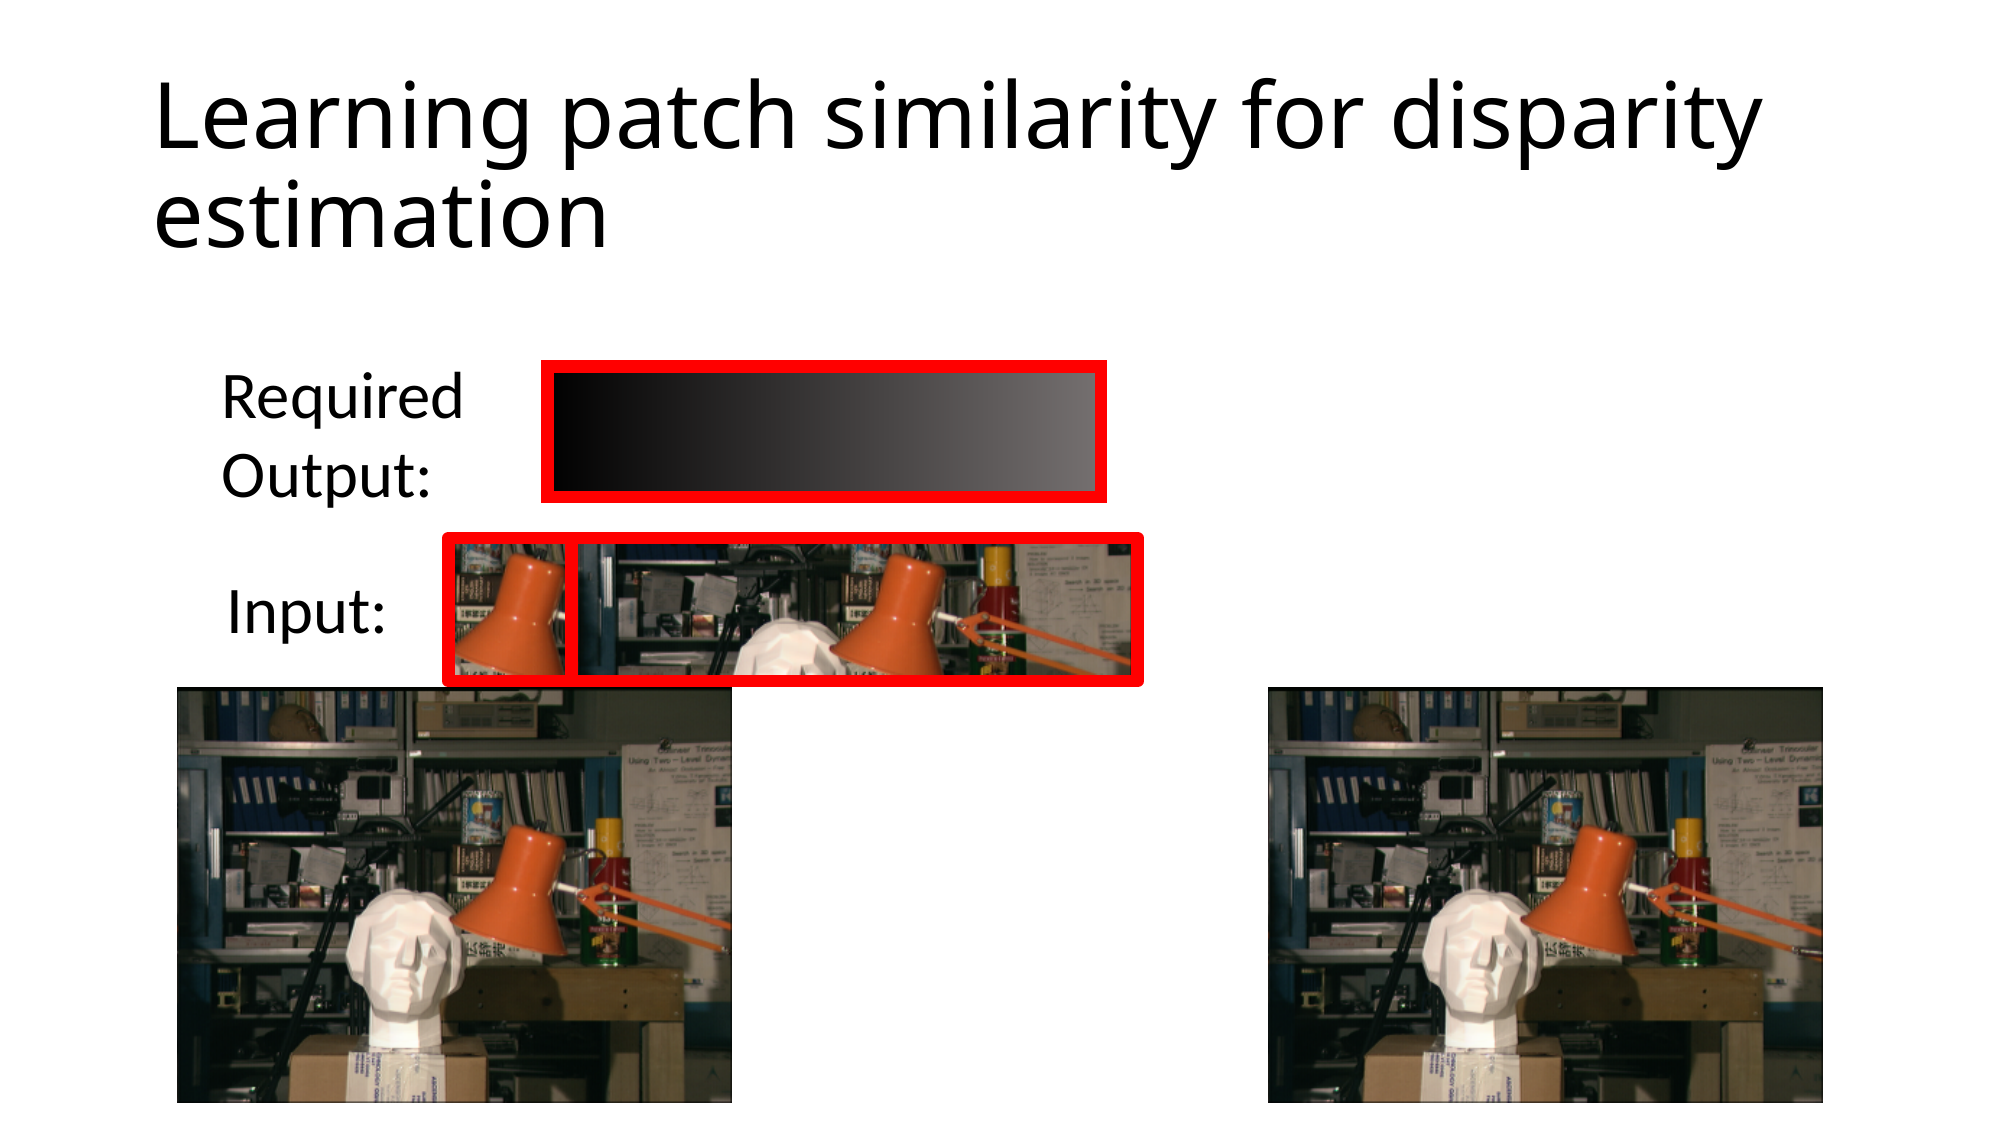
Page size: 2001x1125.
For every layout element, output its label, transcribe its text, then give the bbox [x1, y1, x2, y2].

picture [1268, 687, 1823, 1103]
title Learning patch similarity for disparity estimation [137, 59, 1863, 278]
picture [454, 544, 1132, 675]
text_box [546, 366, 1102, 498]
text_box Required Output: [207, 343, 498, 519]
text_box Input: [211, 559, 450, 655]
picture [177, 687, 732, 1103]
